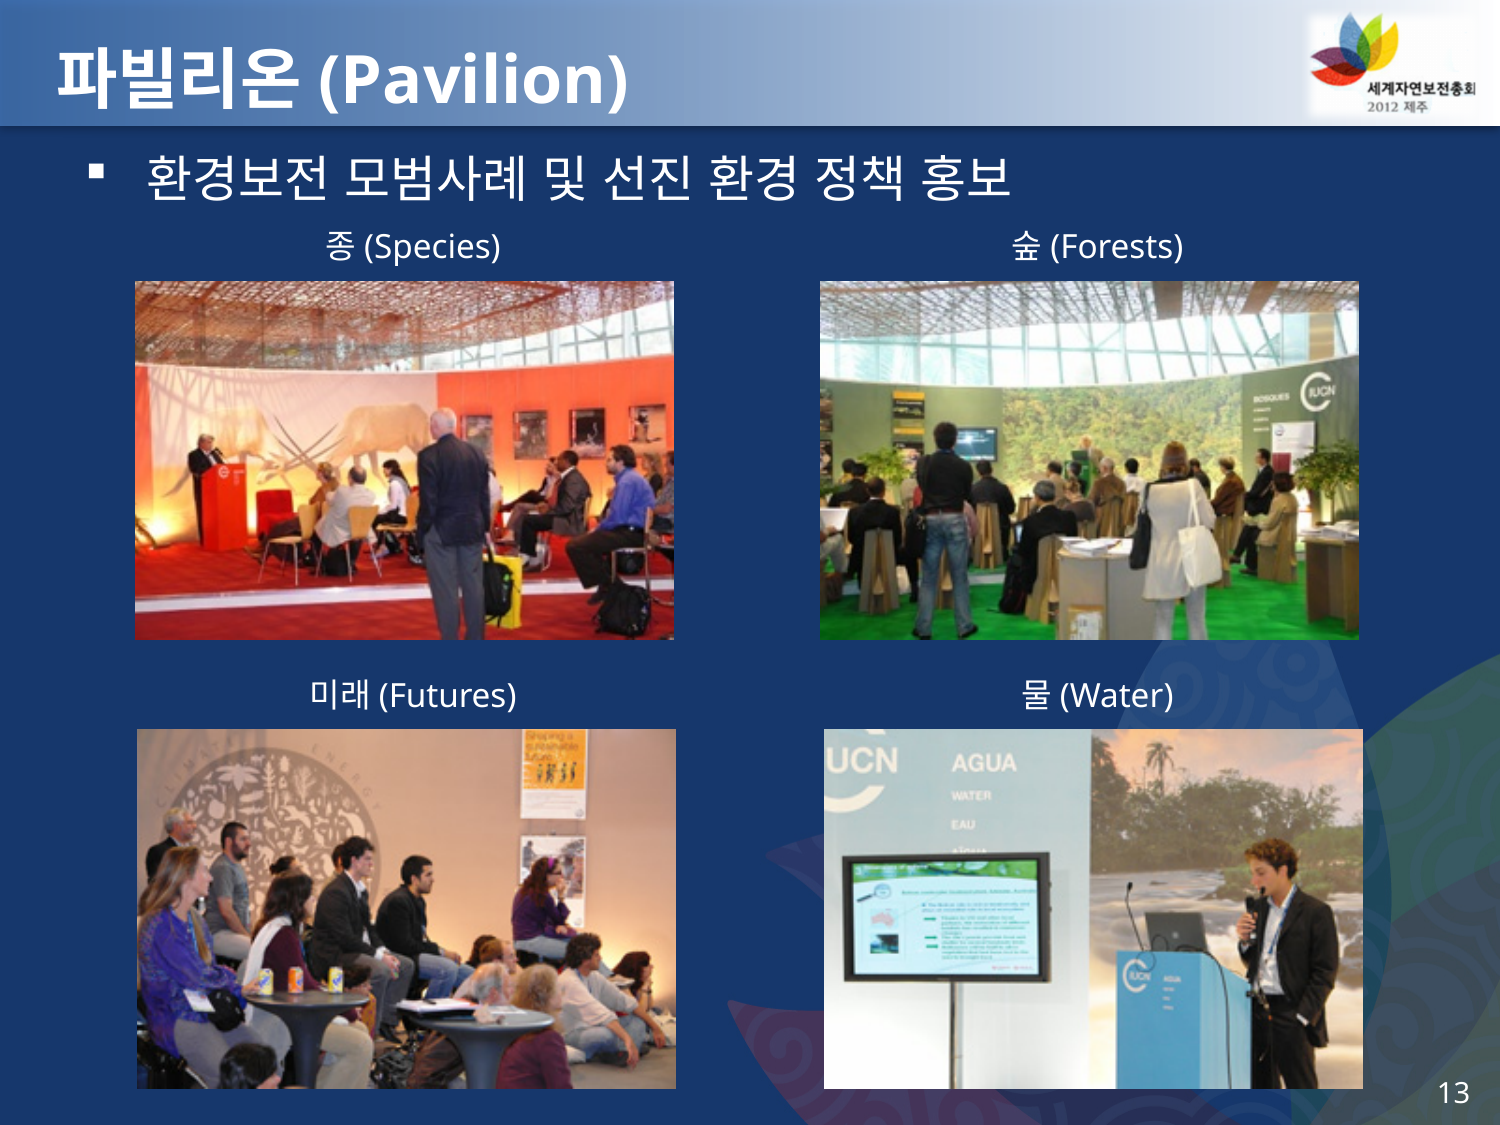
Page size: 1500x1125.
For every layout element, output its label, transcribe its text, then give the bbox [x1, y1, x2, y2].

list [820, 280, 1359, 640]
text_box 물(Water) [855, 666, 1340, 723]
picture [0, 126, 1500, 1125]
text_box 파빌리온(Pavilion) [41, 0, 1500, 124]
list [135, 280, 674, 640]
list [136, 729, 676, 1089]
text_box 환경보전 모범사례 및 선진 환경 정책 홍보 [70, 140, 1407, 216]
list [824, 729, 1363, 1089]
text_box 13 [1406, 1066, 1486, 1117]
text_box 미래(Futures) [171, 666, 656, 723]
text_box 숲(Forests) [855, 217, 1340, 275]
title 종(Species) [171, 217, 656, 275]
